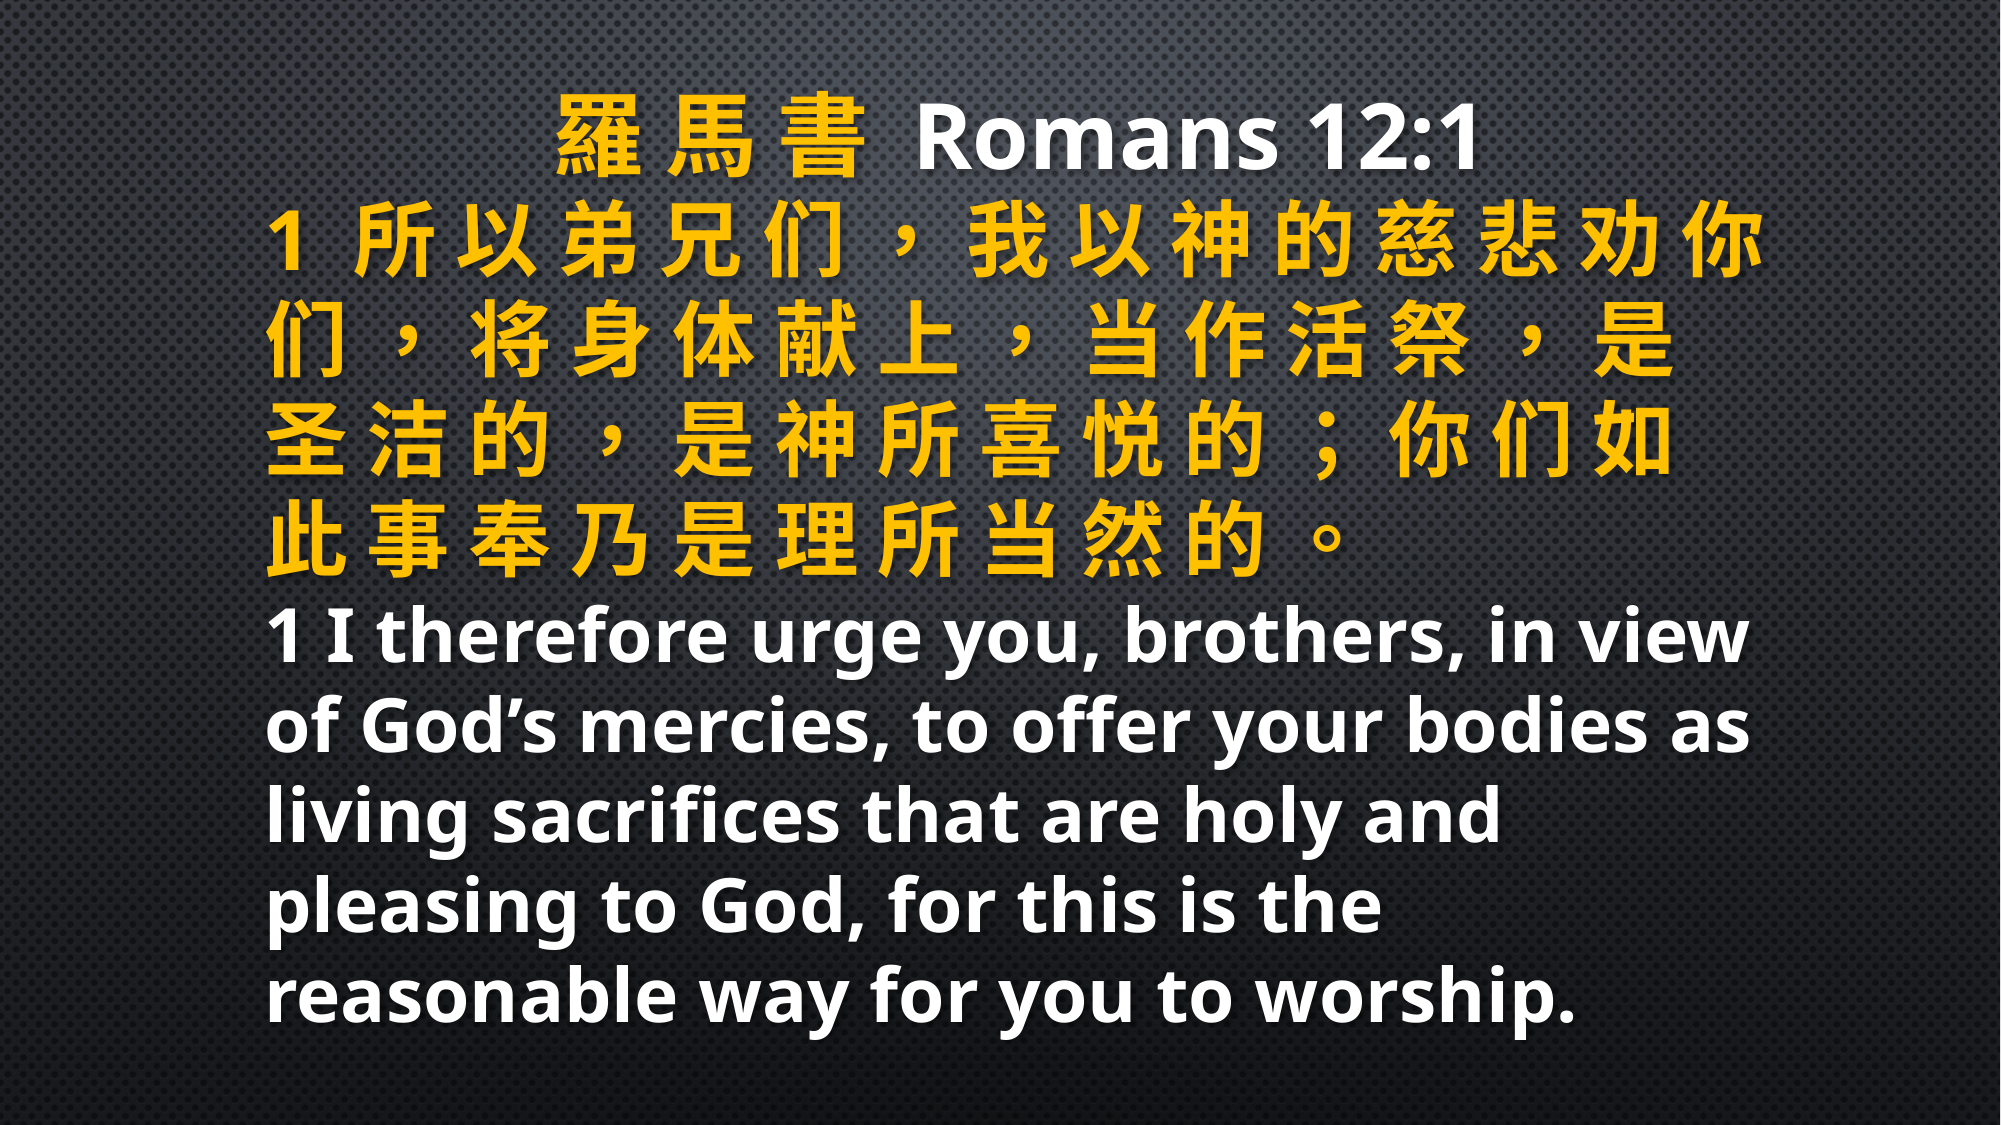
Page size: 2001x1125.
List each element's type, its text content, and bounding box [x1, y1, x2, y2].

text_box 羅 馬 書 Romans 12:1 1 所 以 弟 兄 们 ， 我 以 神 的 慈 悲 劝 你 们 ， 将 身 体 献 上 ， 当 作 活 祭 ， 是 圣 洁 的 ， 是 神 所 喜 悦 的 ； 你 们 如 此 事 奉 乃 是 理 所 当 然 的 。 1 I therefore urge you, brothers, in view of God’s mercies, to offer your bodies as living sacrifices that are holy and pleasing to God, for this is the reasonable way for you to worship. [249, 70, 1792, 1045]
